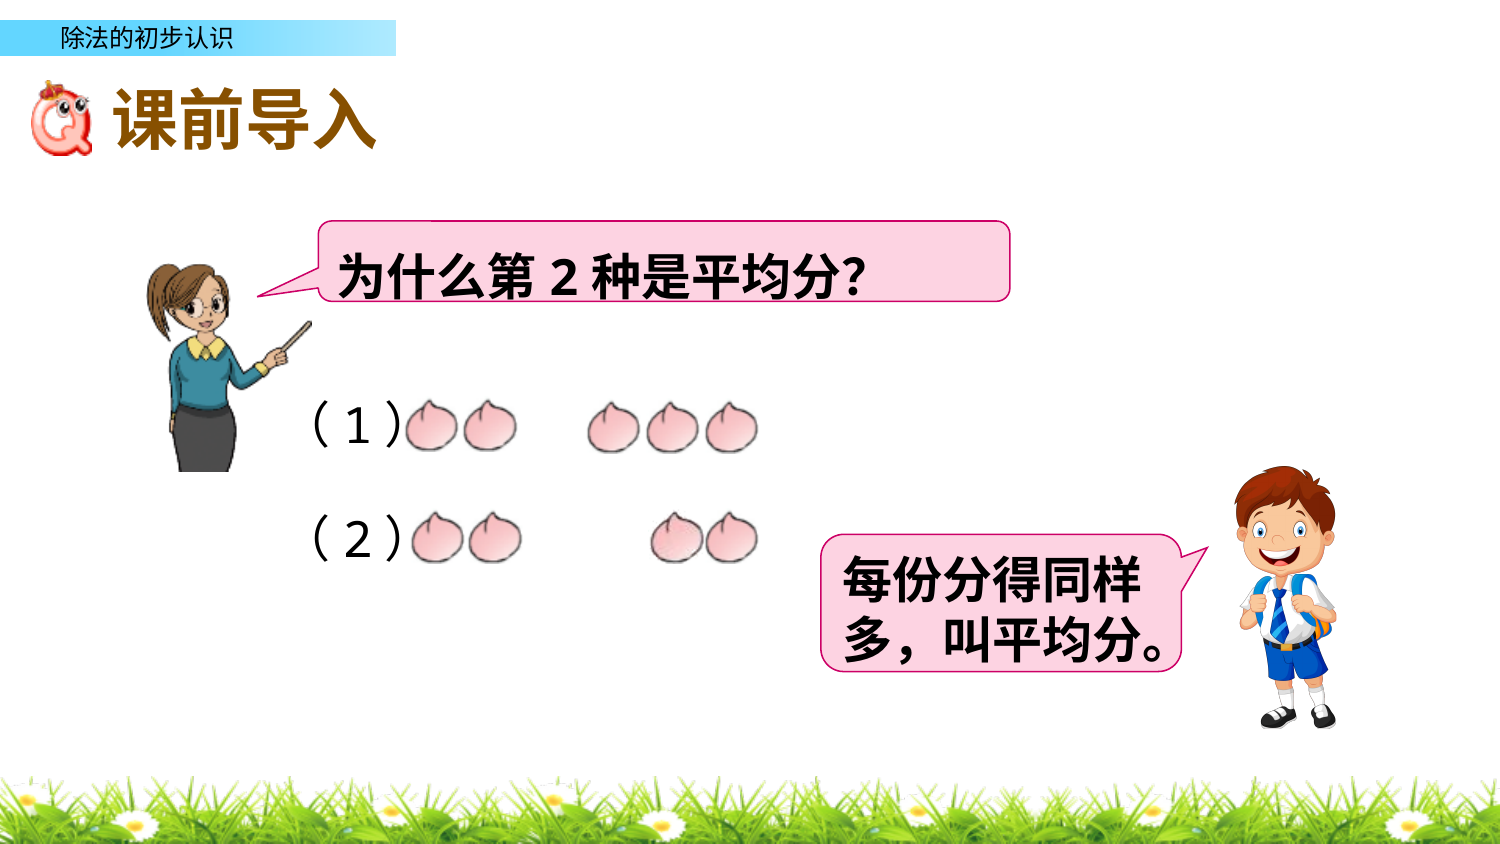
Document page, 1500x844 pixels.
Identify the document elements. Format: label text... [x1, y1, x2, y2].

picture [0, 776, 1500, 844]
picture [648, 508, 762, 564]
picture [1234, 466, 1337, 730]
text_box （1） [316, 386, 833, 462]
picture [145, 263, 312, 472]
picture [31, 80, 92, 156]
picture [408, 508, 526, 564]
picture [584, 398, 762, 454]
text_box （2） [265, 499, 833, 575]
text_box 课前导入 [100, 72, 404, 164]
text_box 每份分得同样多，叫平均分。 [820, 534, 1208, 672]
picture [403, 395, 521, 452]
text_box 为什么第2种是平均分？ [316, 220, 1010, 302]
